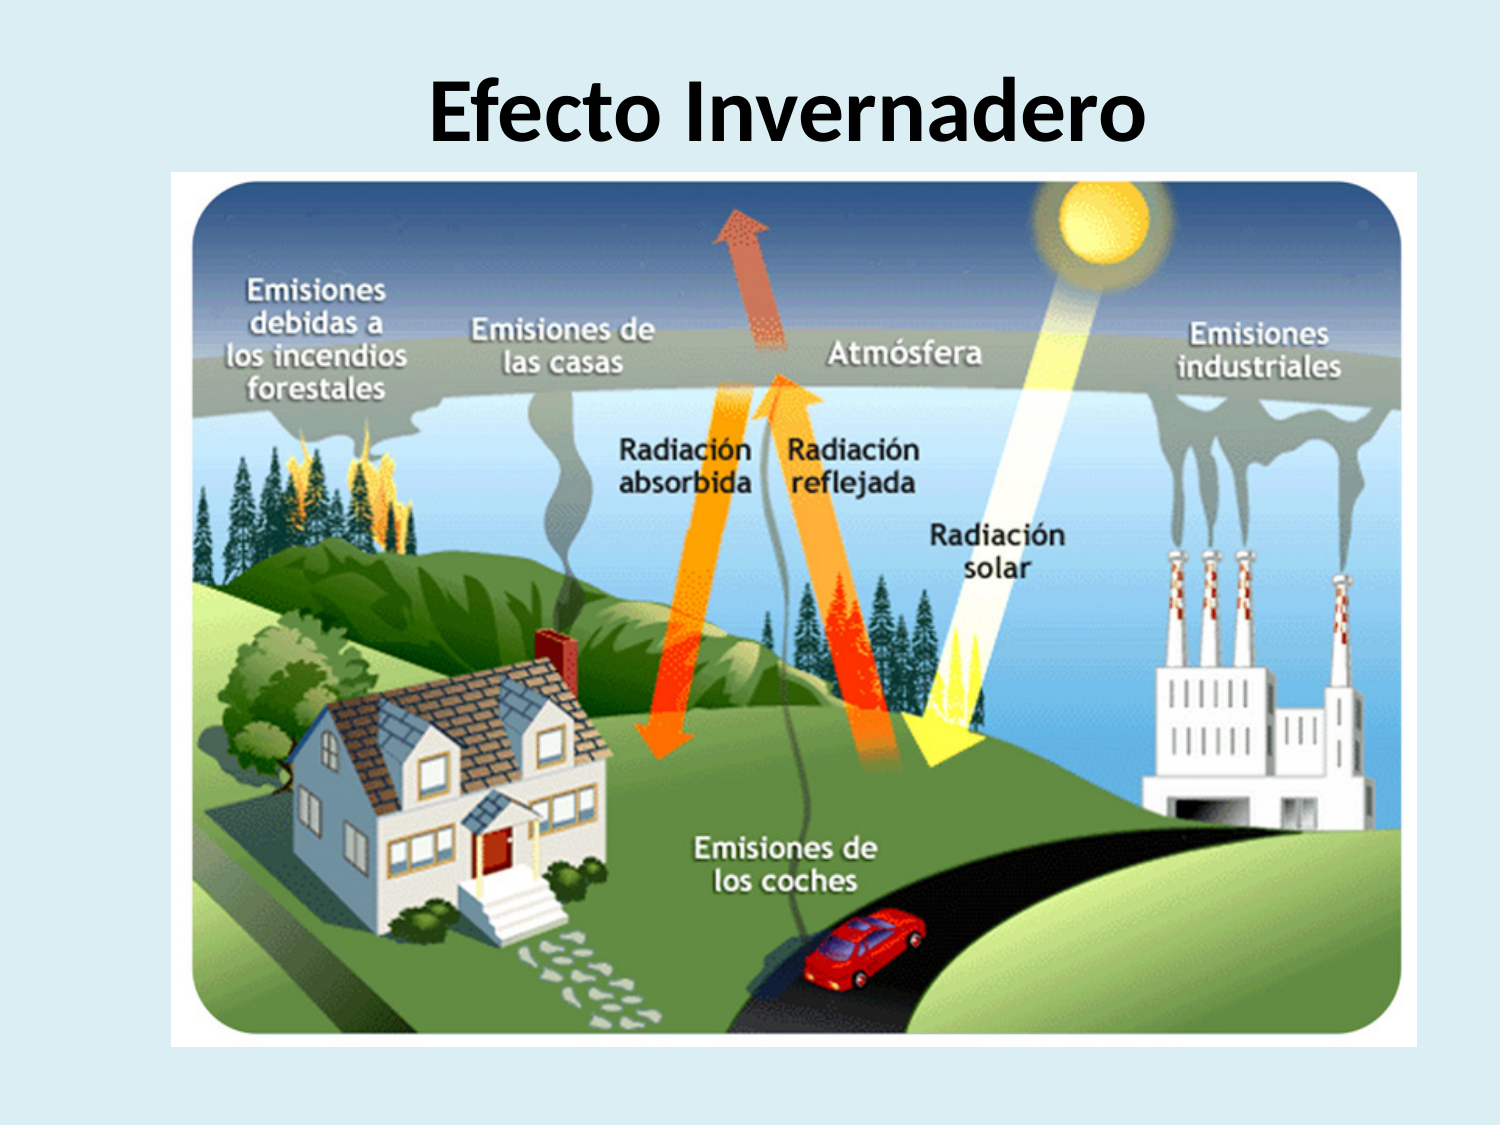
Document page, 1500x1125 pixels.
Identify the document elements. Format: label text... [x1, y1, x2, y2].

text_box Efecto Invernadero [253, 42, 1323, 168]
picture [170, 172, 1418, 1047]
